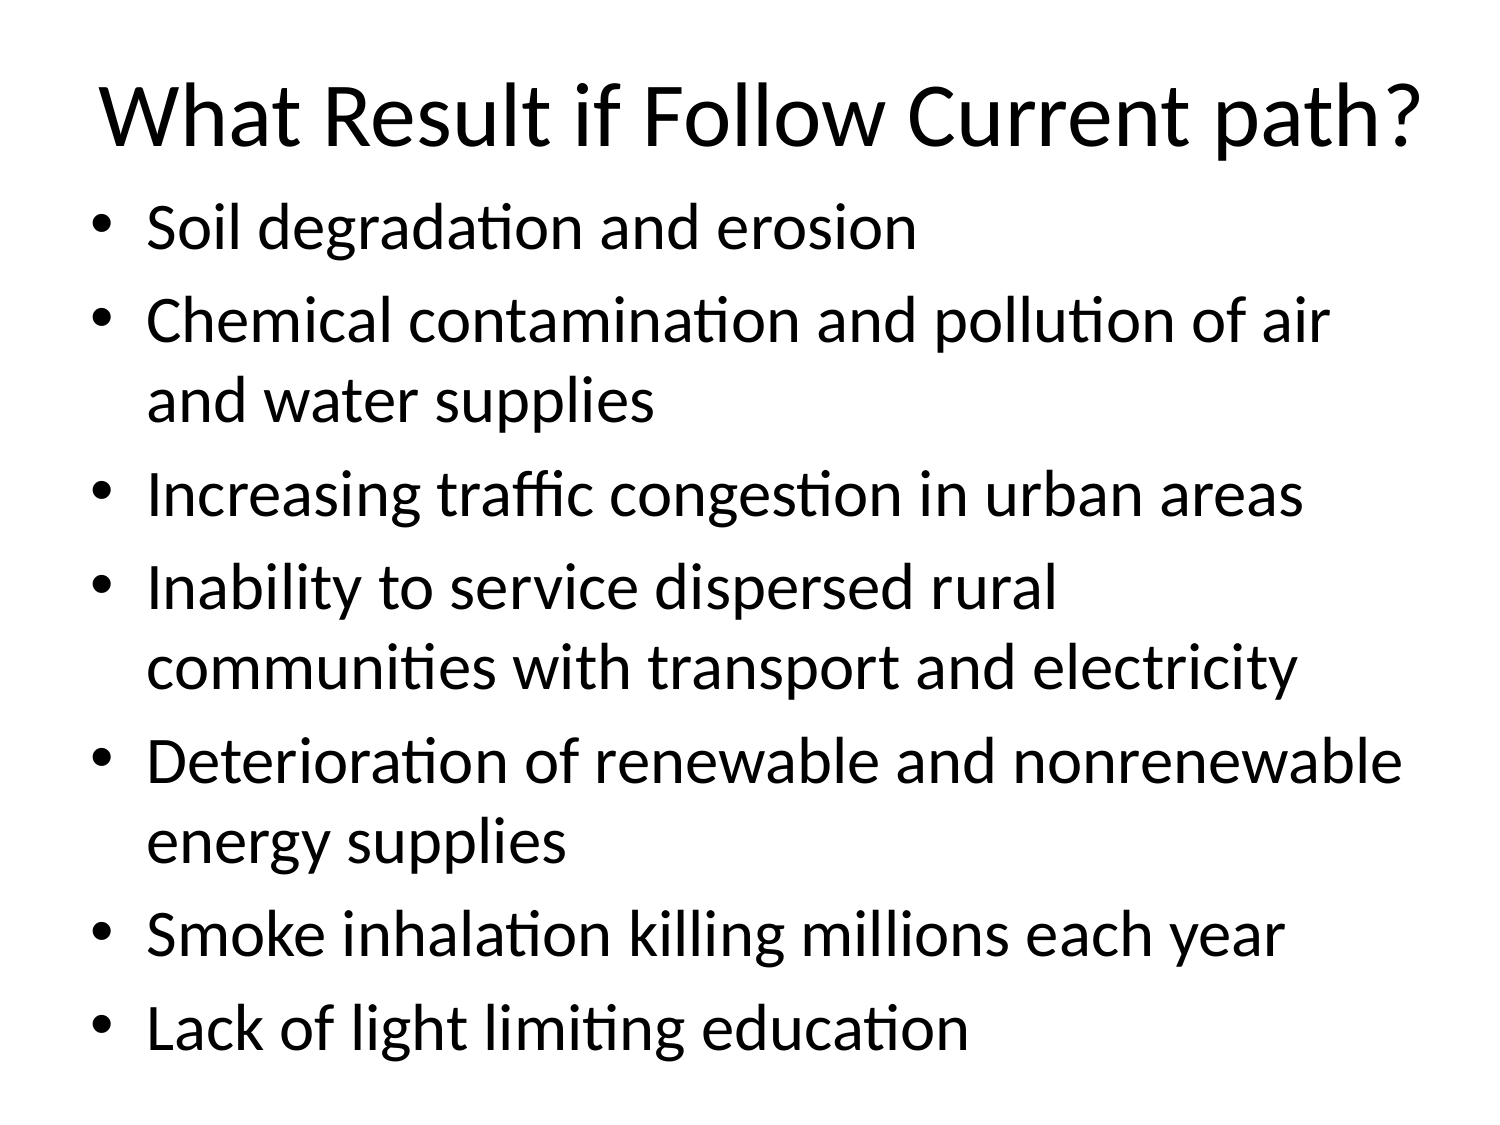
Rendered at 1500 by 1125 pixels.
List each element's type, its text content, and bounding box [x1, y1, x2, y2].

list Soil degradation and erosion Chemical contamination and pollution of air and water supplies Increasing traffic congestion in urban areas Inability to service dispersed rural communities with transport and electricity Deterioration of renewable and nonrenewable energy supplies Smoke inhalation killing millions each year Lack of light limiting education [75, 174, 1425, 1088]
title What Result if Follow Current path? [75, 45, 1450, 175]
